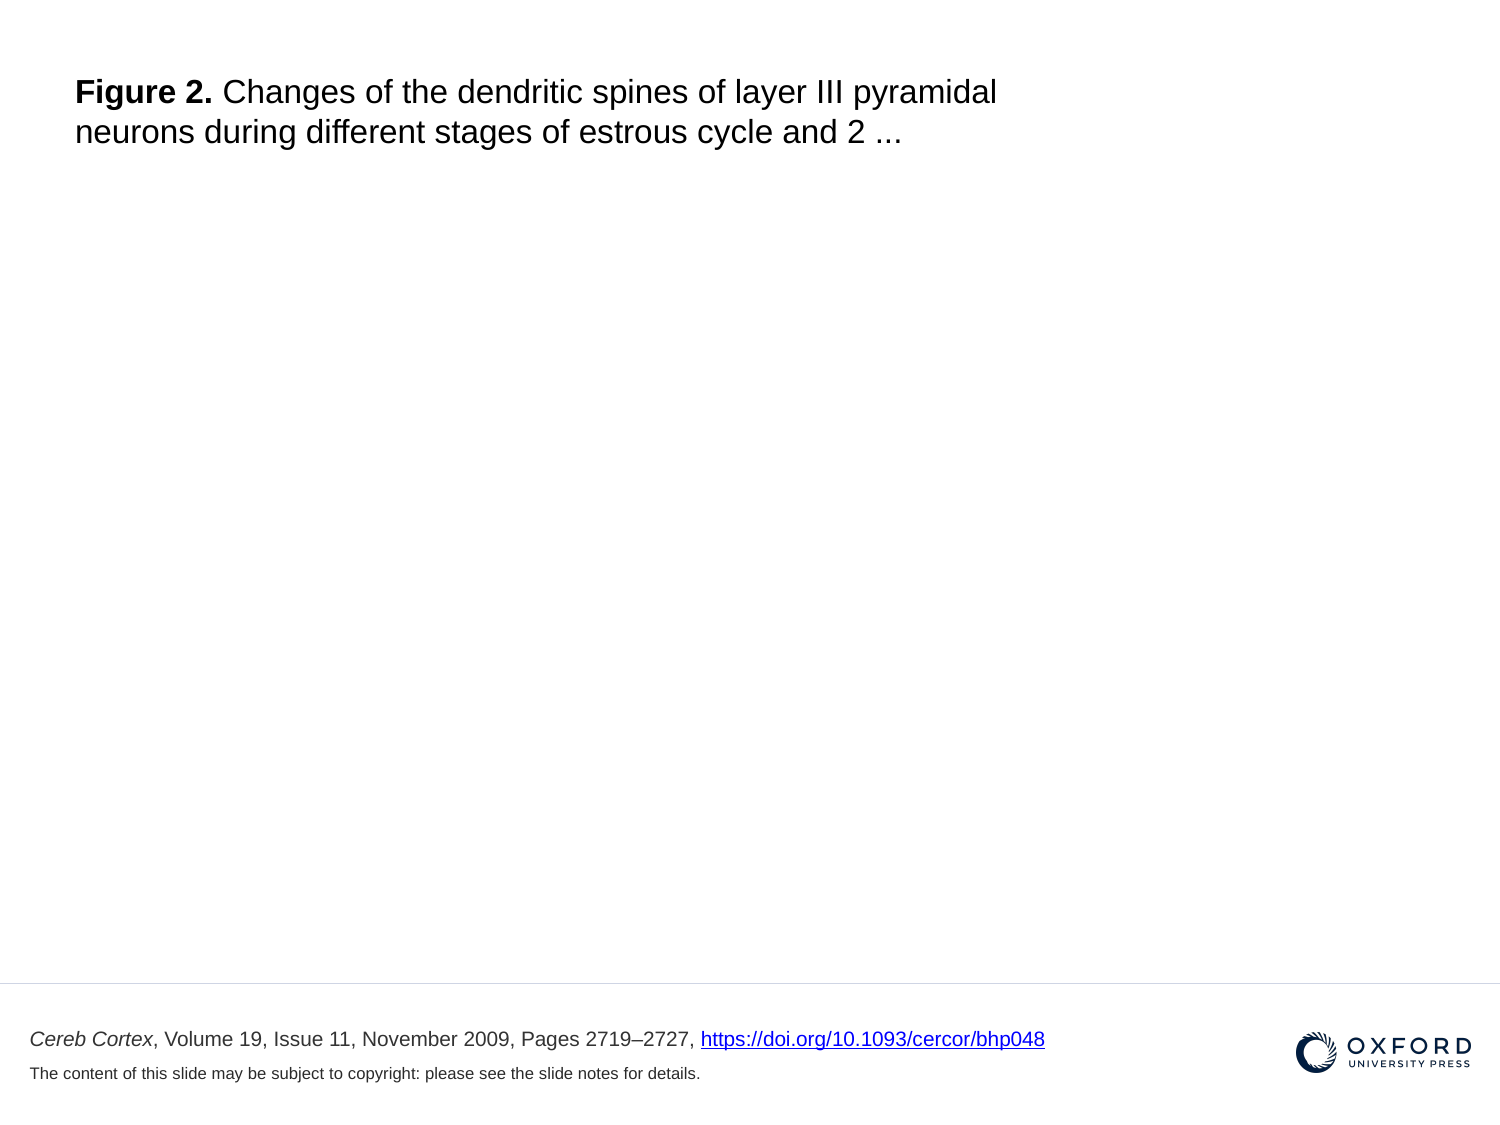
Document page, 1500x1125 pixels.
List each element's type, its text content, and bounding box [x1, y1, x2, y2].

picture [1296, 1032, 1471, 1073]
footer Cereb Cortex, Volume 19, Issue 11, November 2009, Pages 2719–2727, https://doi.org/10.1093/cercor/bhp048 The content of this slide may be subject to copyright: please see the slide notes for details. [0, 983, 1260, 1125]
title Figure 2. Changes of the dendritic spines of layer III pyramidal neurons during different stages of estrous cycle and 2 ... [75, 69, 1078, 171]
